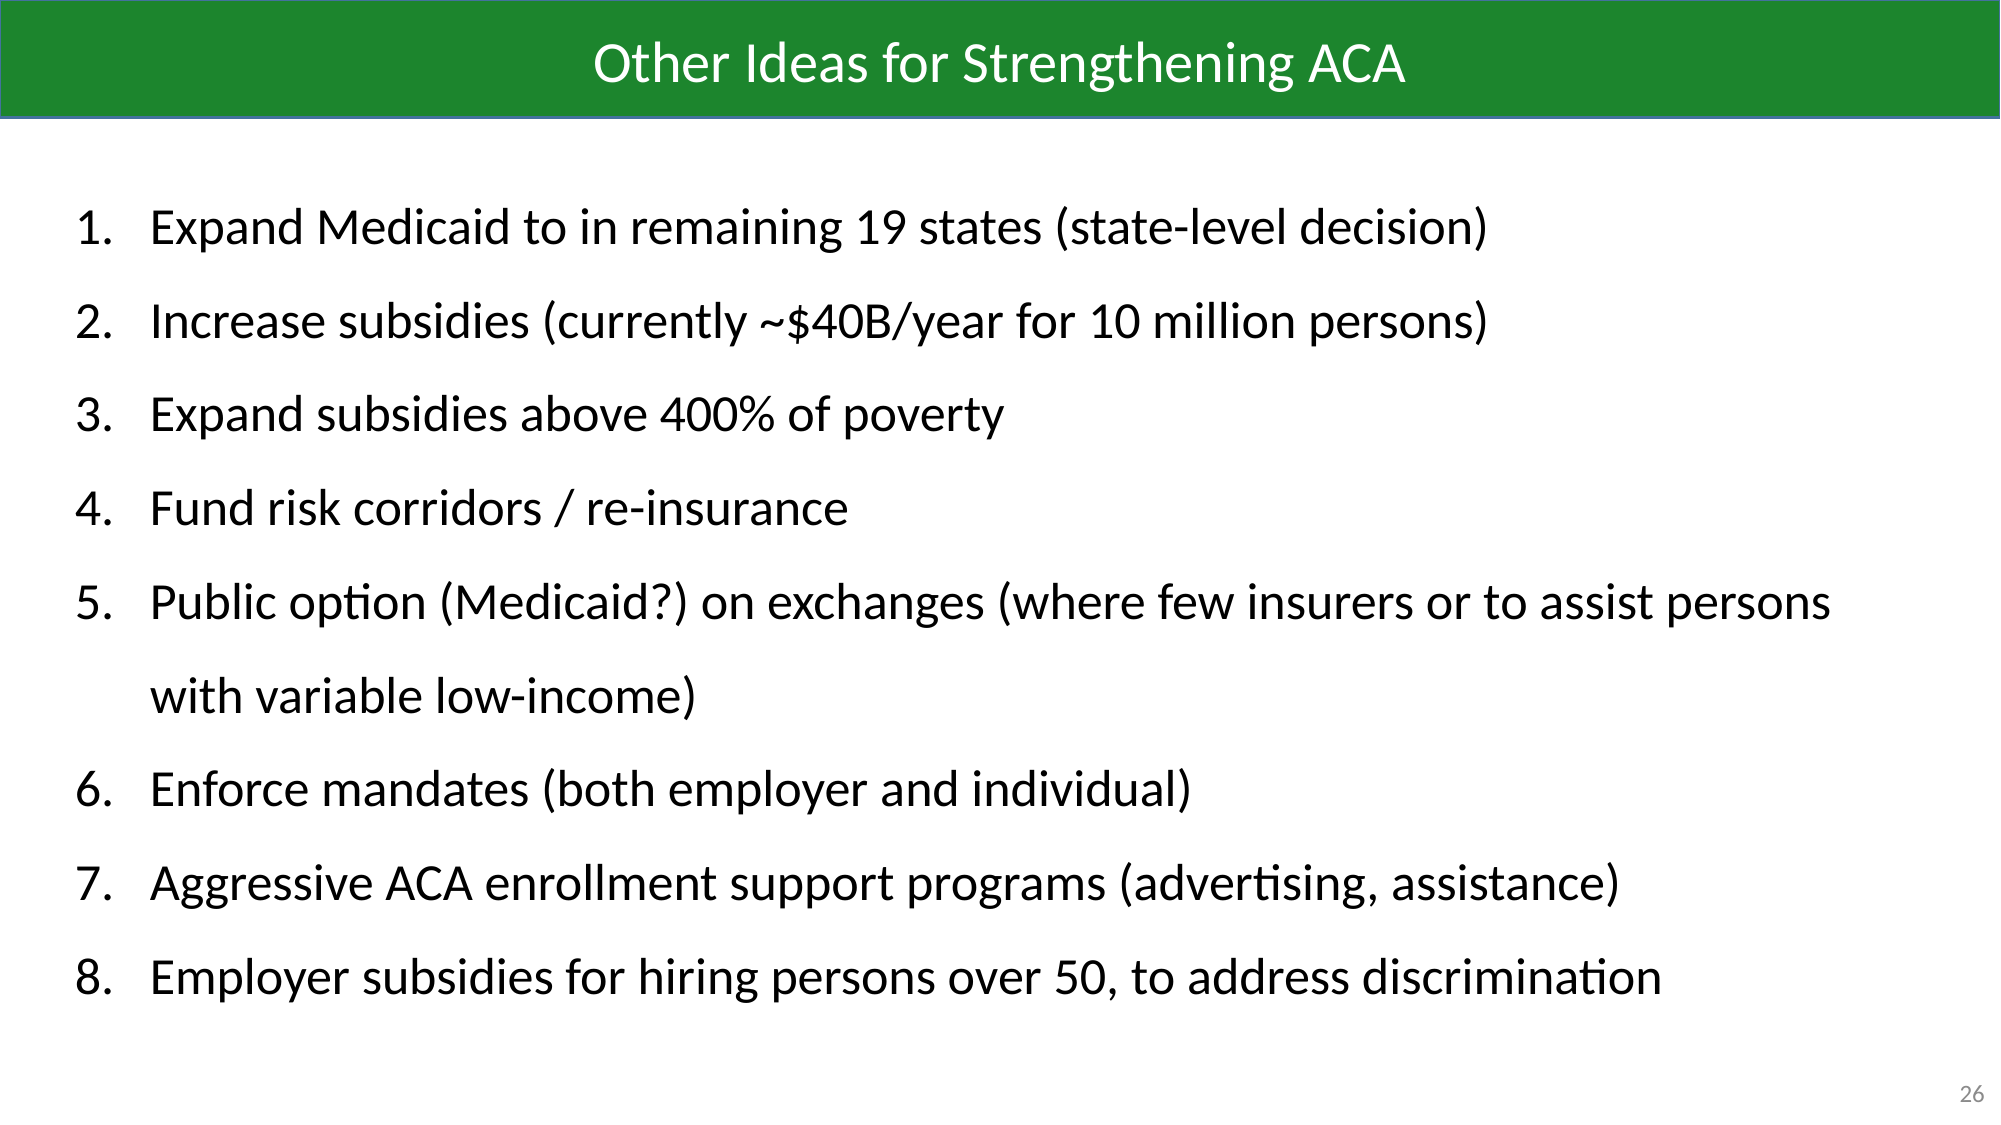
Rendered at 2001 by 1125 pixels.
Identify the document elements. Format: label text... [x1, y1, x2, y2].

text_box Expand Medicaid to in remaining 19 states (state-level decision) Increase subsidies (currently ~$40B/year for 10 million persons) Expand subsidies above 400% of poverty Fund risk corridors / re-insurance Public option (Medicaid?) on exchanges (where few insurers or to assist persons with variable low-income) Enforce mandates (both employer and individual) Aggressive ACA enrollment support programs (advertising, assistance) Employer subsidies for hiring persons over 50, to address discrimination [60, 153, 1943, 1102]
text_box Other Ideas for Strengthening ACA [0, 0, 2000, 119]
slide_number 26 [1550, 1062, 2000, 1123]
